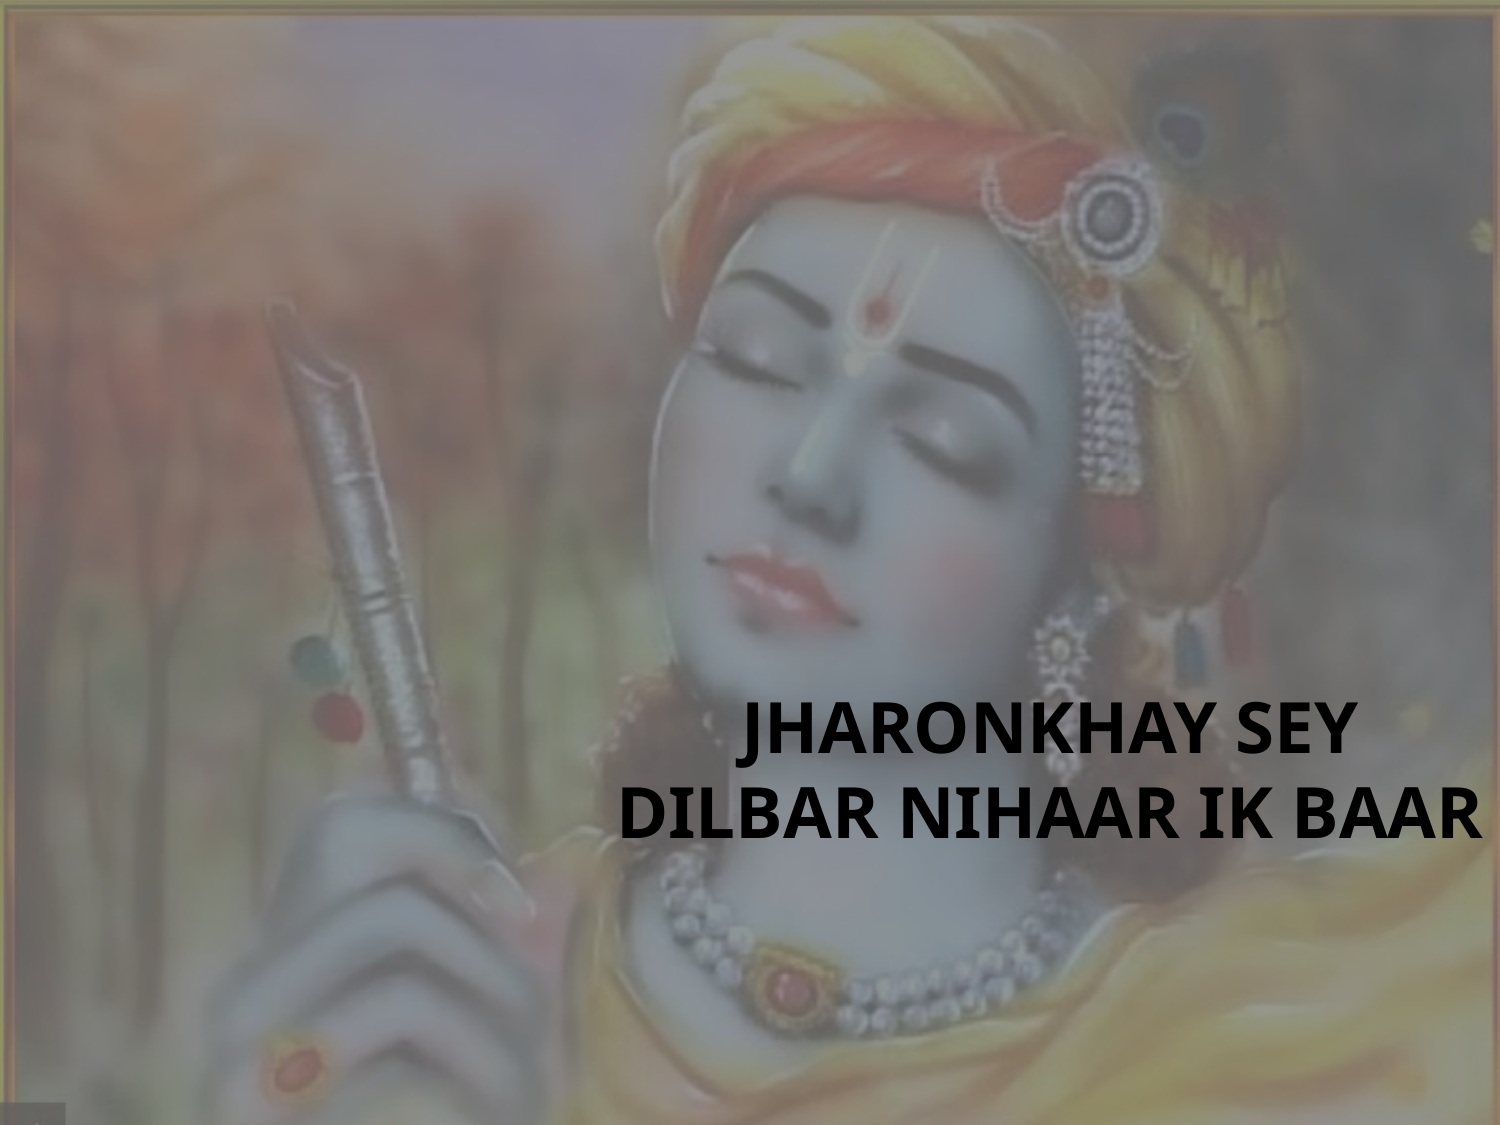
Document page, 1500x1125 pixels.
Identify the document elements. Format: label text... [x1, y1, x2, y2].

text_box JHARONKHAY SEY DILBAR NIHAAR IK BAAR [599, 674, 1500, 985]
